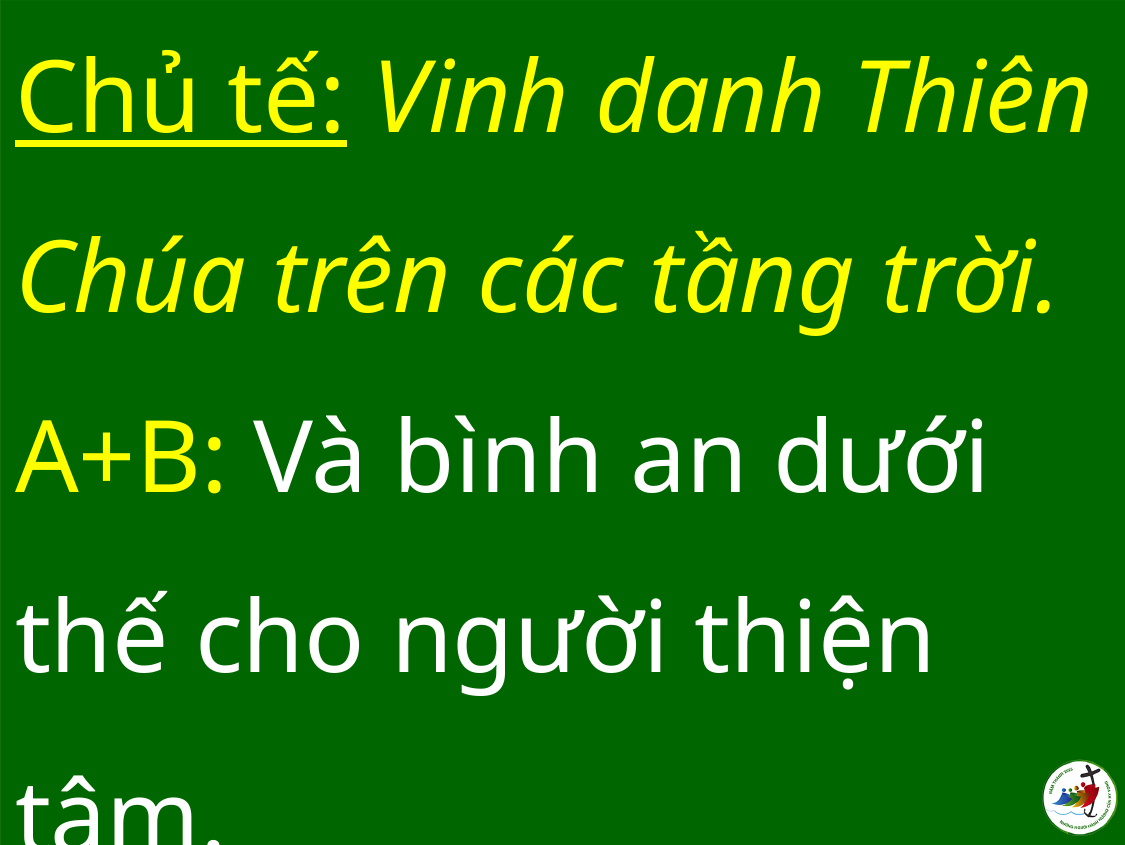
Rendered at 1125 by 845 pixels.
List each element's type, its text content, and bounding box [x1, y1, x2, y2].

subtitle Chủ tế: Vinh danh Thiên Chúa trên các tầng trời. A+B: Và bình an dưới thế cho người thiện tâm. [0, 0, 1125, 845]
